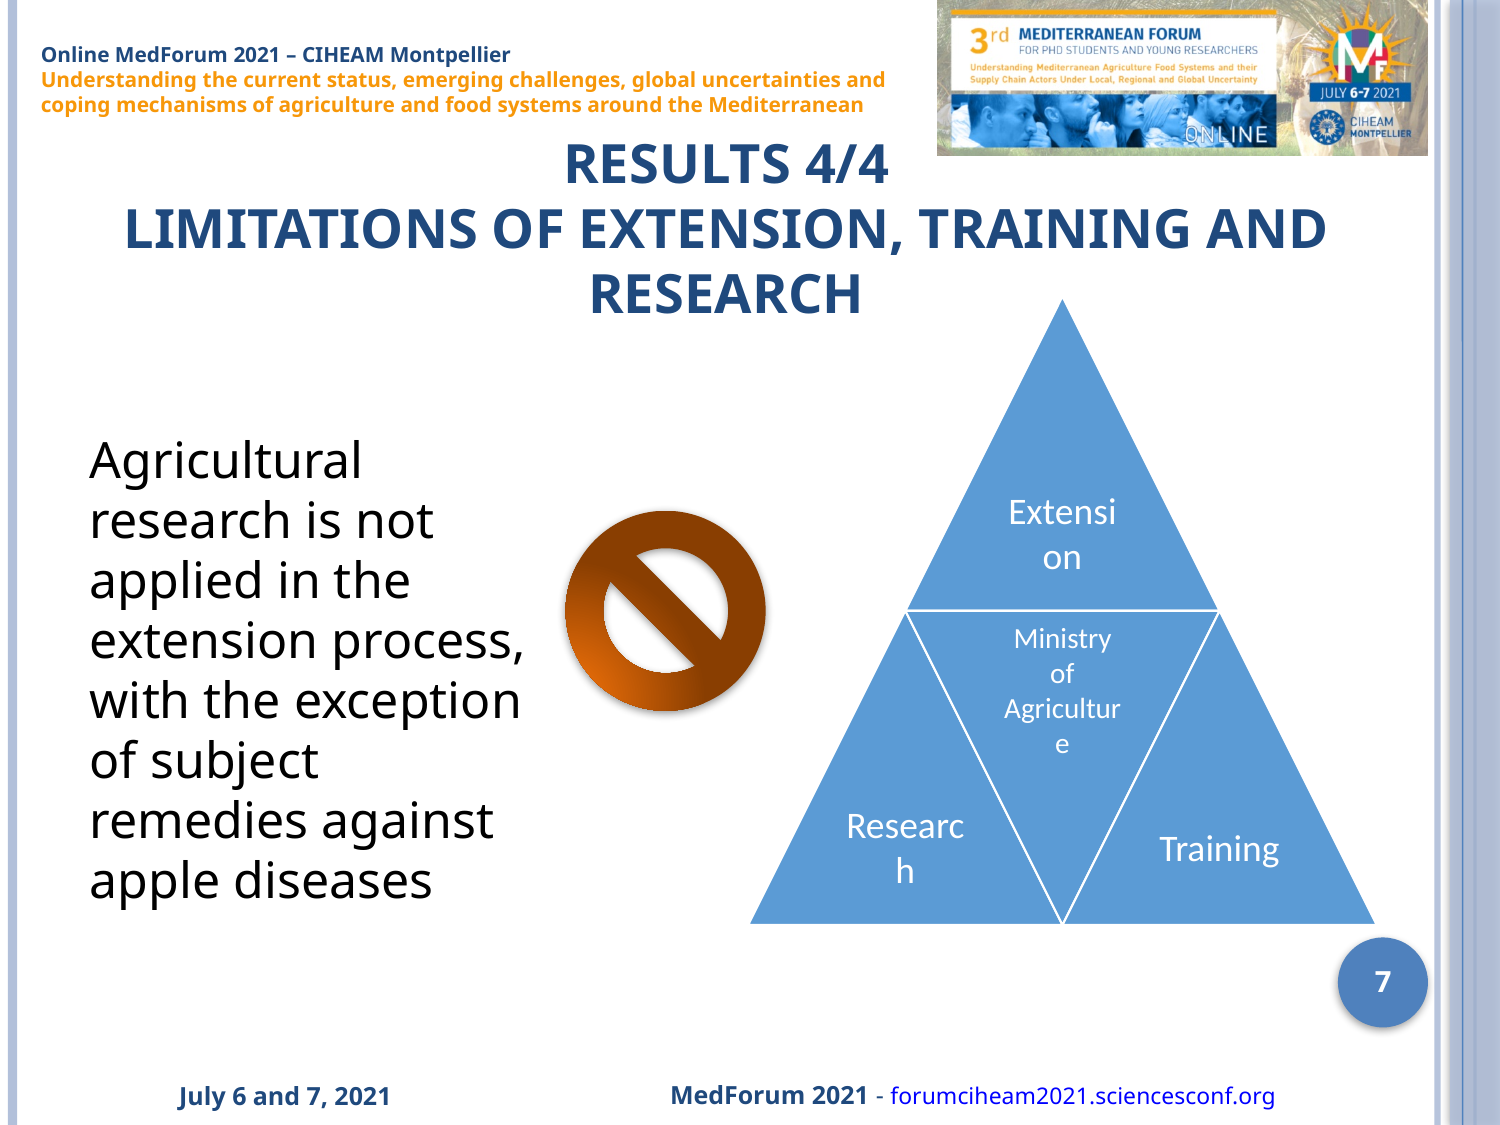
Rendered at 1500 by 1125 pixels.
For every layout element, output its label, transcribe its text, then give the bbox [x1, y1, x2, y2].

text_box Agricultural research is not applied in the extension process, with the exception of subject remedies against apple diseases [74, 420, 506, 916]
slide_number 7 [1333, 940, 1434, 1027]
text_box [511, 295, 1500, 926]
picture [937, 0, 1428, 156]
title RESULTS 4/4 limitations of Extension, Training and Research [29, 224, 1424, 332]
